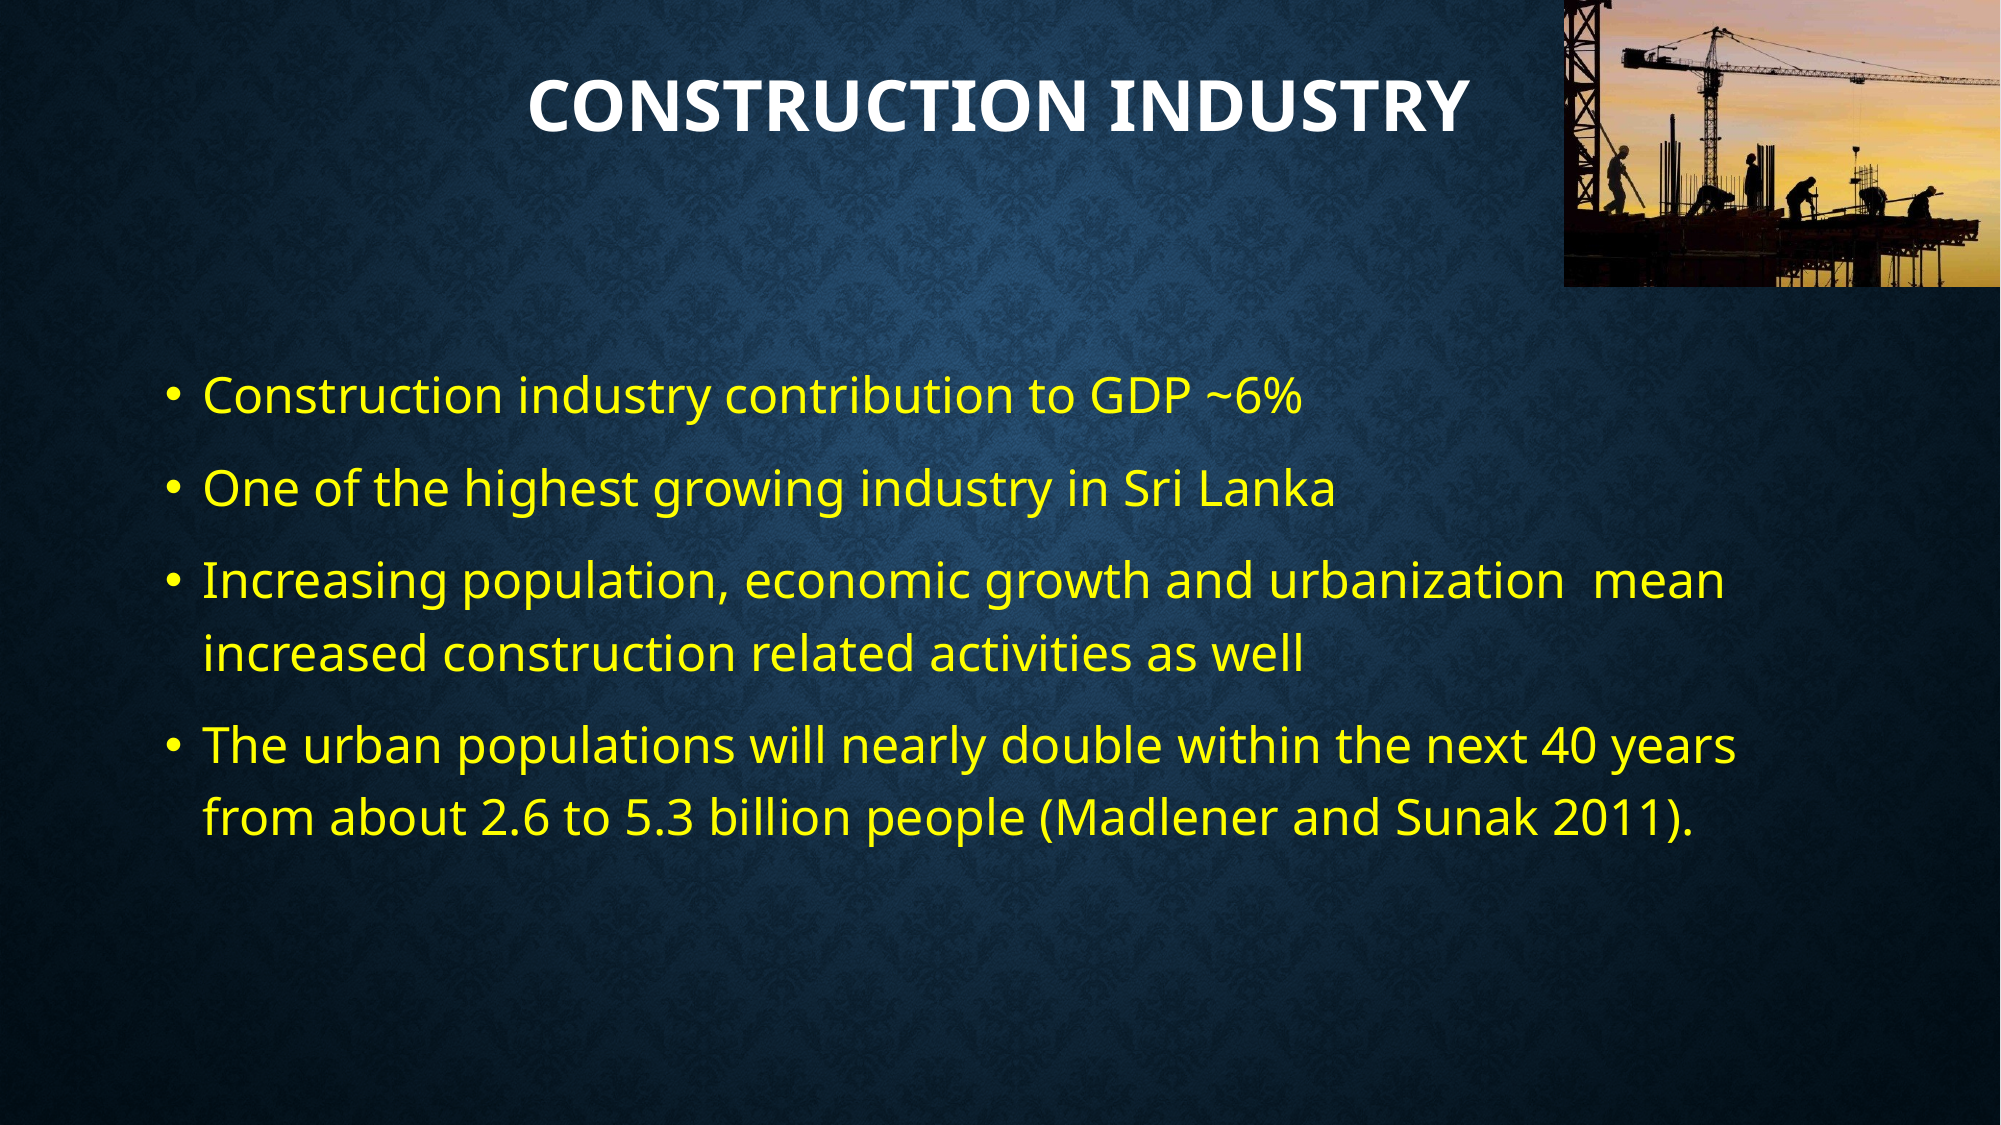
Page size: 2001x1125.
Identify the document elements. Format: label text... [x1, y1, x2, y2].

picture [1563, 0, 2000, 287]
list Construction industry contribution to GDP ~6% One of the highest growing industry in Sri Lanka Increasing population, economic growth and urbanization mean increased construction related activities as well The urban populations will nearly double within the next 40 years from about 2.6 to 5.3 billion people (Madlener and Sunak 2011). [149, 343, 1849, 950]
title Construction Industry [149, 0, 1561, 218]
